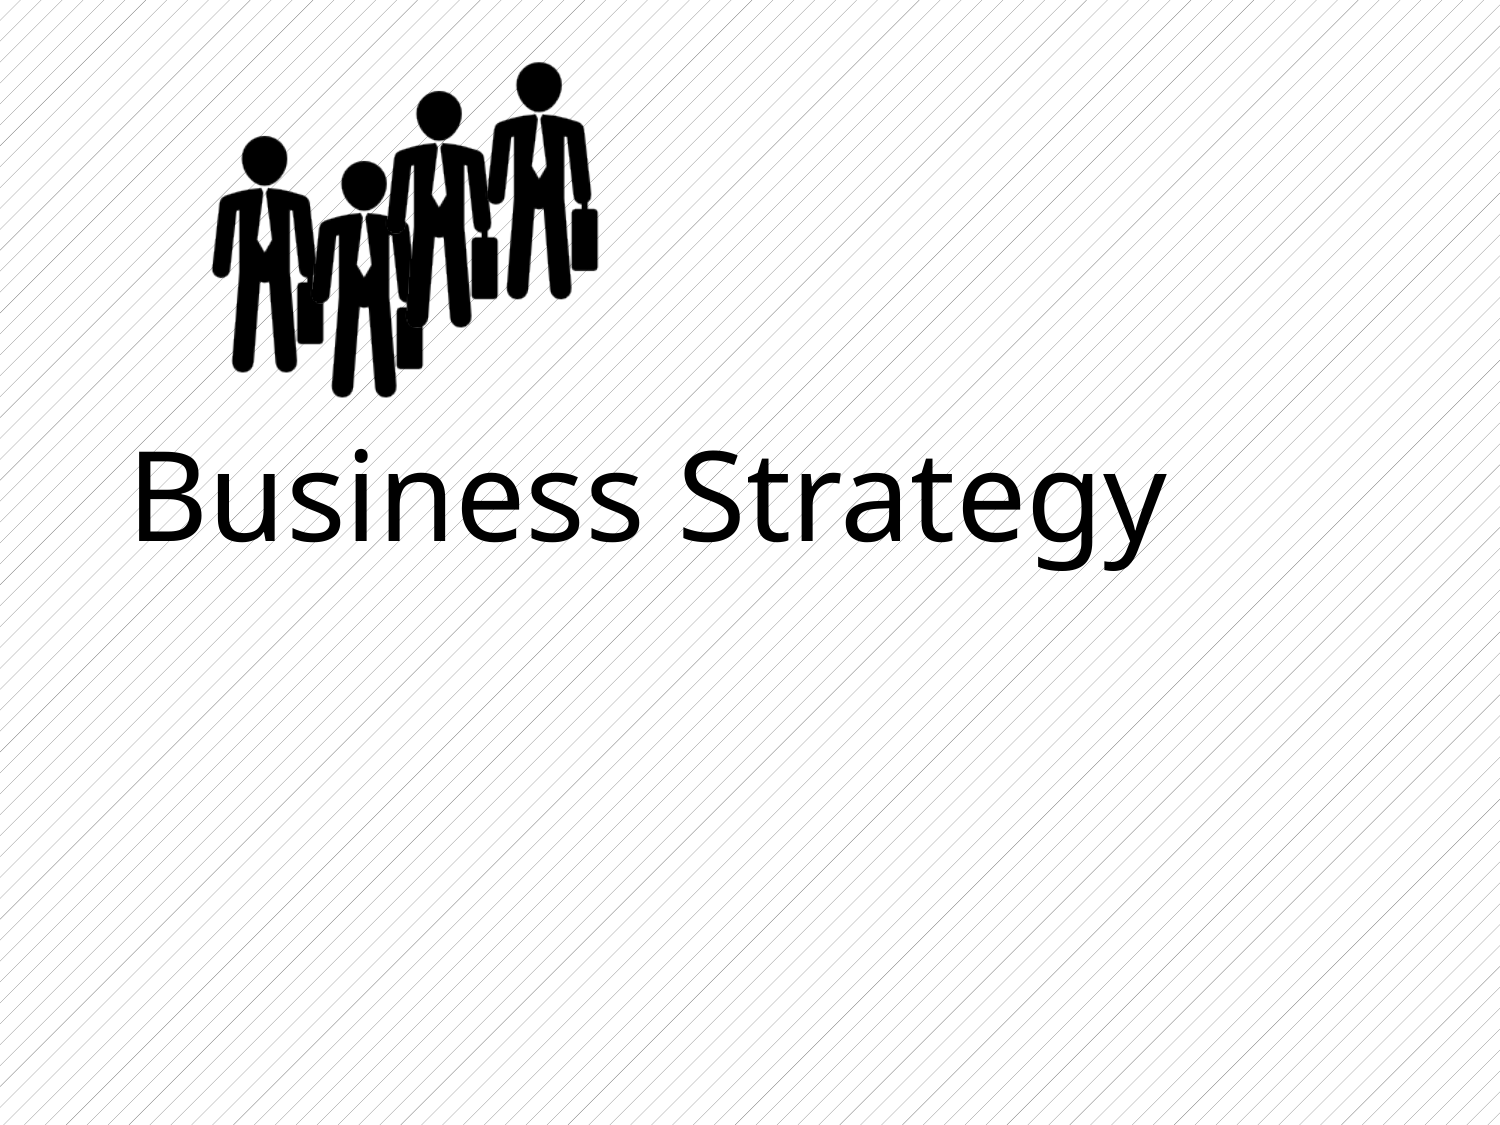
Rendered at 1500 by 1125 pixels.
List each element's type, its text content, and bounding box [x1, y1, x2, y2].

title Business Strategy [112, 184, 1388, 576]
picture [87, 0, 723, 460]
